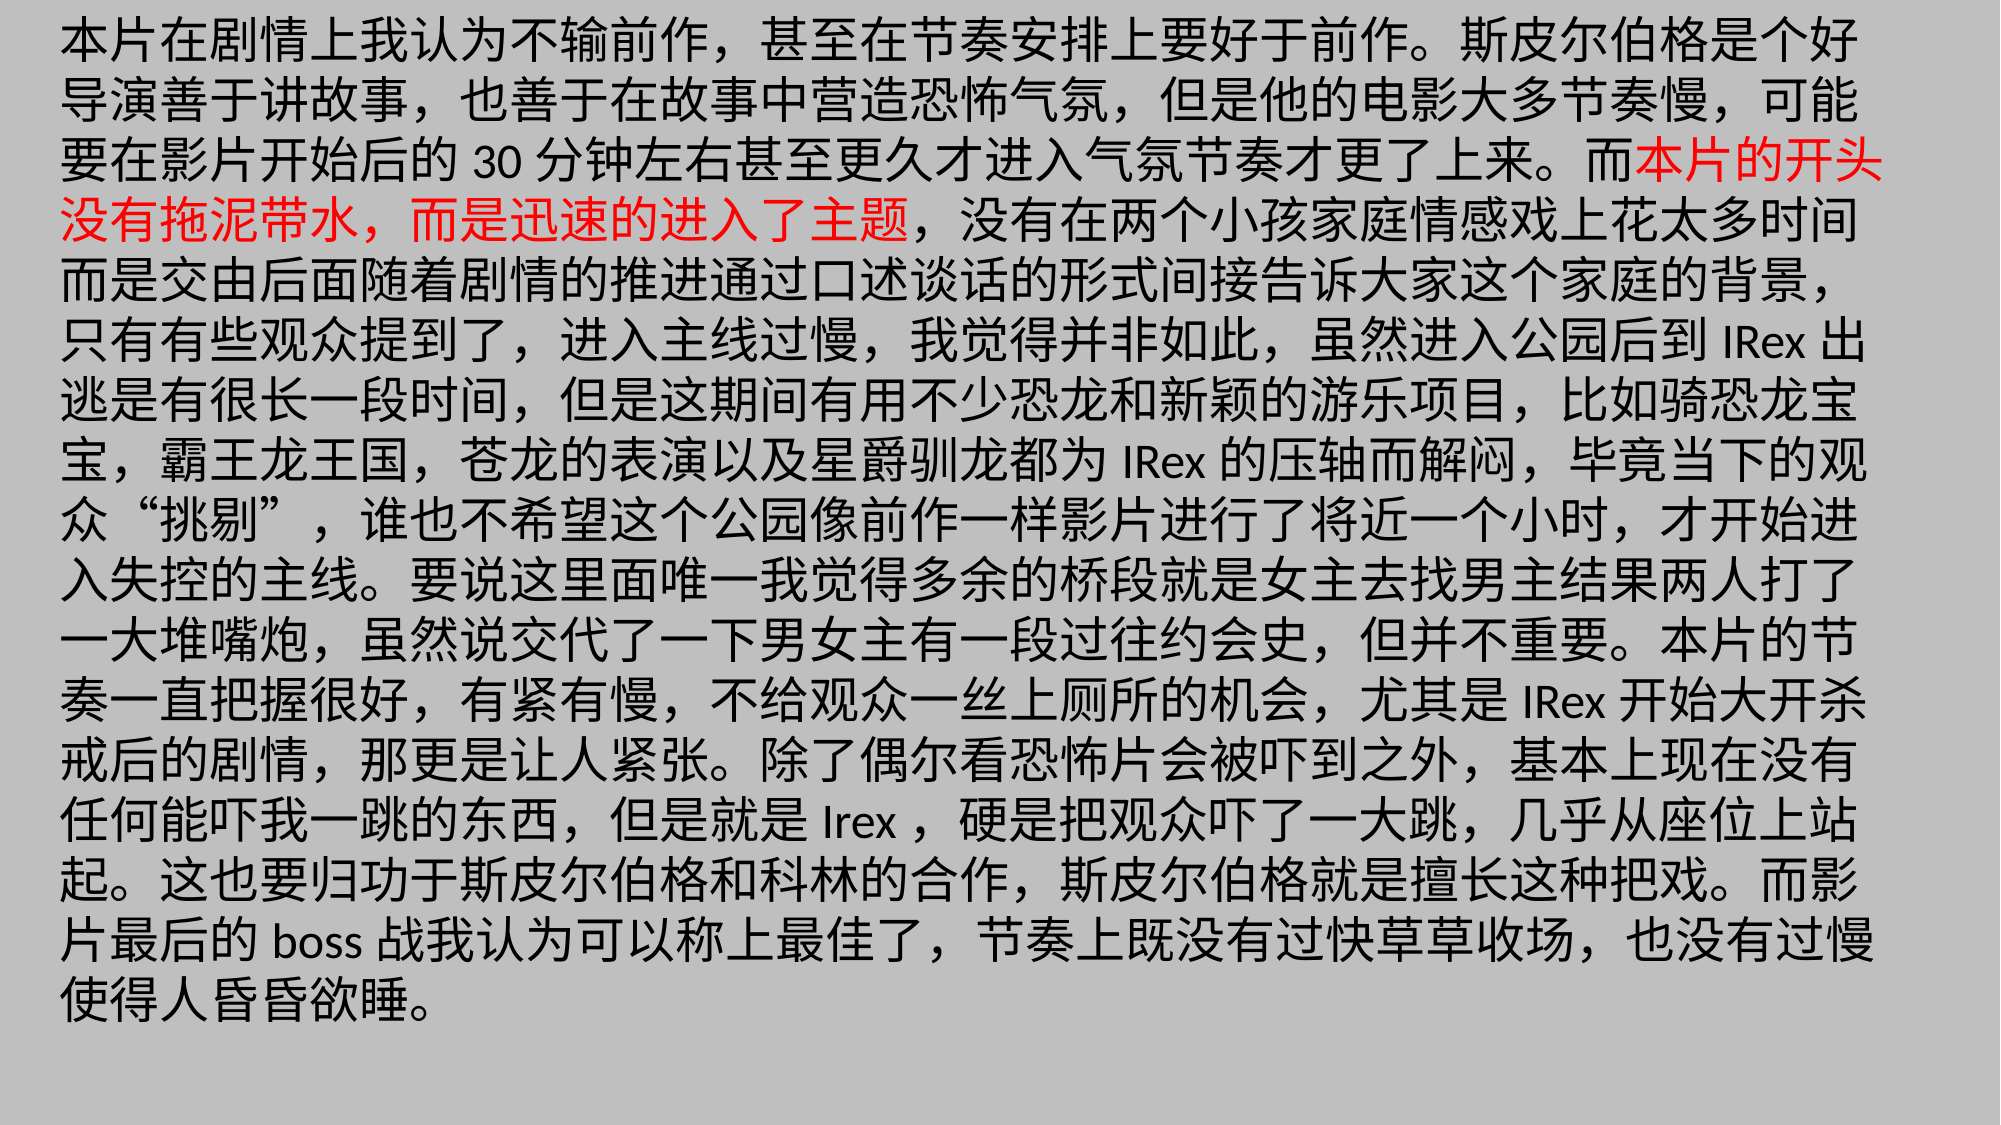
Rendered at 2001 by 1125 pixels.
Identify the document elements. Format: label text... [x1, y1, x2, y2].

text_box 本片在剧情上我认为不输前作，甚至在节奏安排上要好于前作。斯皮尔伯格是个好导演善于讲故事，也善于在故事中营造恐怖气氛，但是他的电影大多节奏慢，可能要在影片开始后的30分钟左右甚至更久才进入气氛节奏才更了上来。而本片的开头没有拖泥带水，而是迅速的进入了主题，没有在两个小孩家庭情感戏上花太多时间而是交由后面随着剧情的推进通过口述谈话的形式间接告诉大家这个家庭的背景，只有有些观众提到了，进入主线过慢，我觉得并非如此，虽然进入公园后到IRex出逃是有很长一段时间，但是这期间有用不少恐龙和新颖的游乐项目，比如骑恐龙宝宝，霸王龙王国，苍龙的表演以及星爵驯龙都为IRex的压轴而解闷，毕竟当下的观众“挑剔”，谁也不希望这个公园像前作一样影片进行了将近一个小时，才开始进入失控的主线。要说这里面唯一我觉得多余的桥段就是女主去找男主结果两人打了一大堆嘴炮，虽然说交代了一下男女主有一段过往约会史，但并不重要。本片的节奏一直把握很好，有紧有慢，不给观众一丝上厕所的机会，尤其是IRex开始大开杀戒后的剧情，那更是让人紧张。除了偶尔看恐怖片会被吓到之外，基本上现在没有任何能吓我一跳的东西，但是就是Irex，硬是把观众吓了一大跳，几乎从座位上站起。这也要归功于斯皮尔伯格和科林的合作，斯皮尔伯格就是擅长这种把戏。而影片最后的boss战我认为可以称上最佳了，节奏上既没有过快草草收场，也没有过慢使得人昏昏欲睡。 [44, 1, 1920, 1036]
